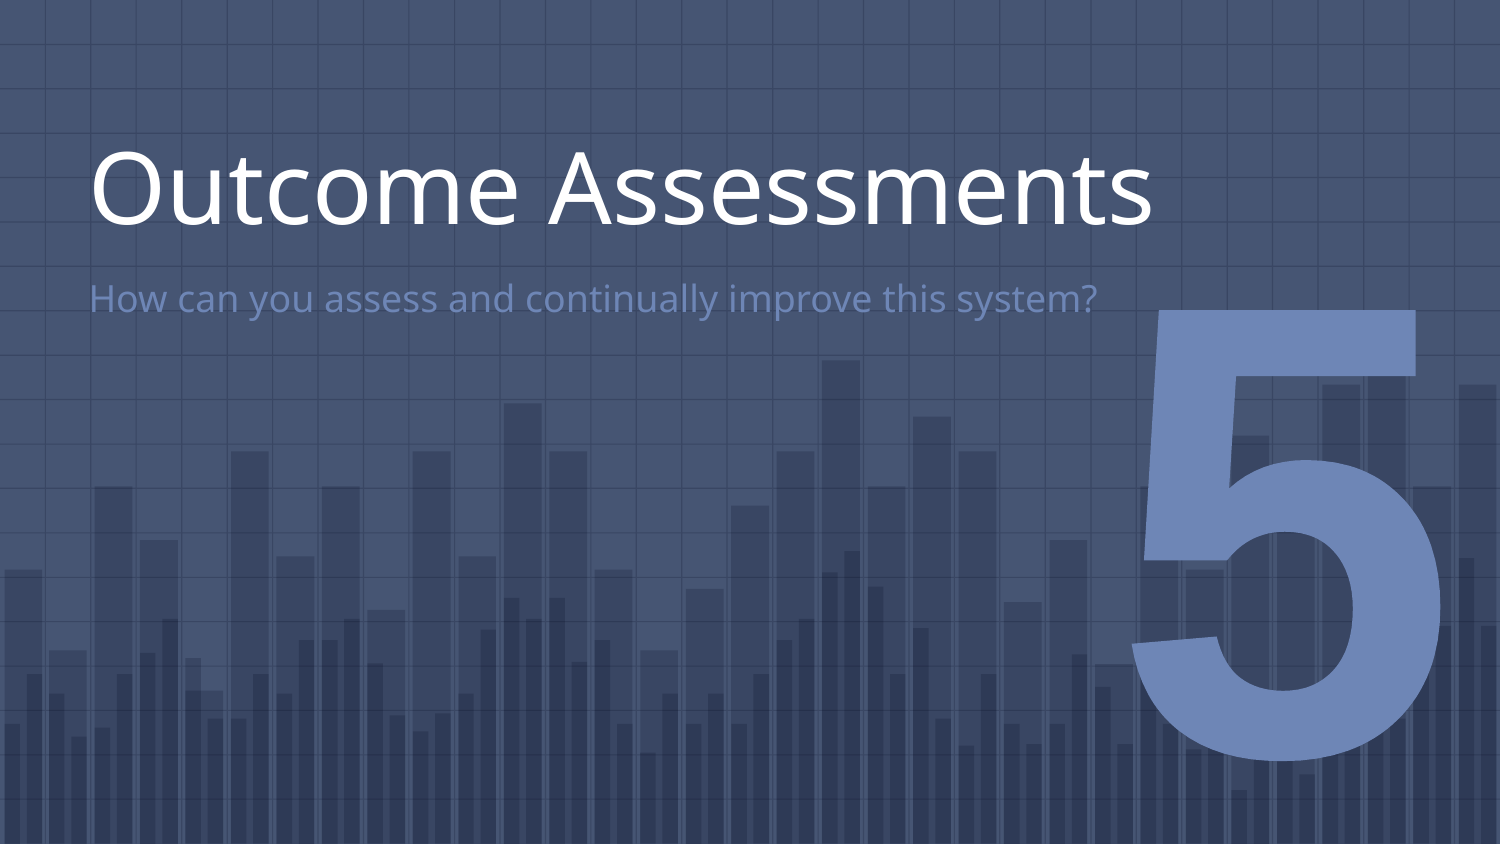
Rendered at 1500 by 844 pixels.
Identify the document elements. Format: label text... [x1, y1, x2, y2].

subtitle How can you assess and continually improve this system? [73, 260, 1349, 389]
title Outcome Assessments [73, 109, 1349, 260]
